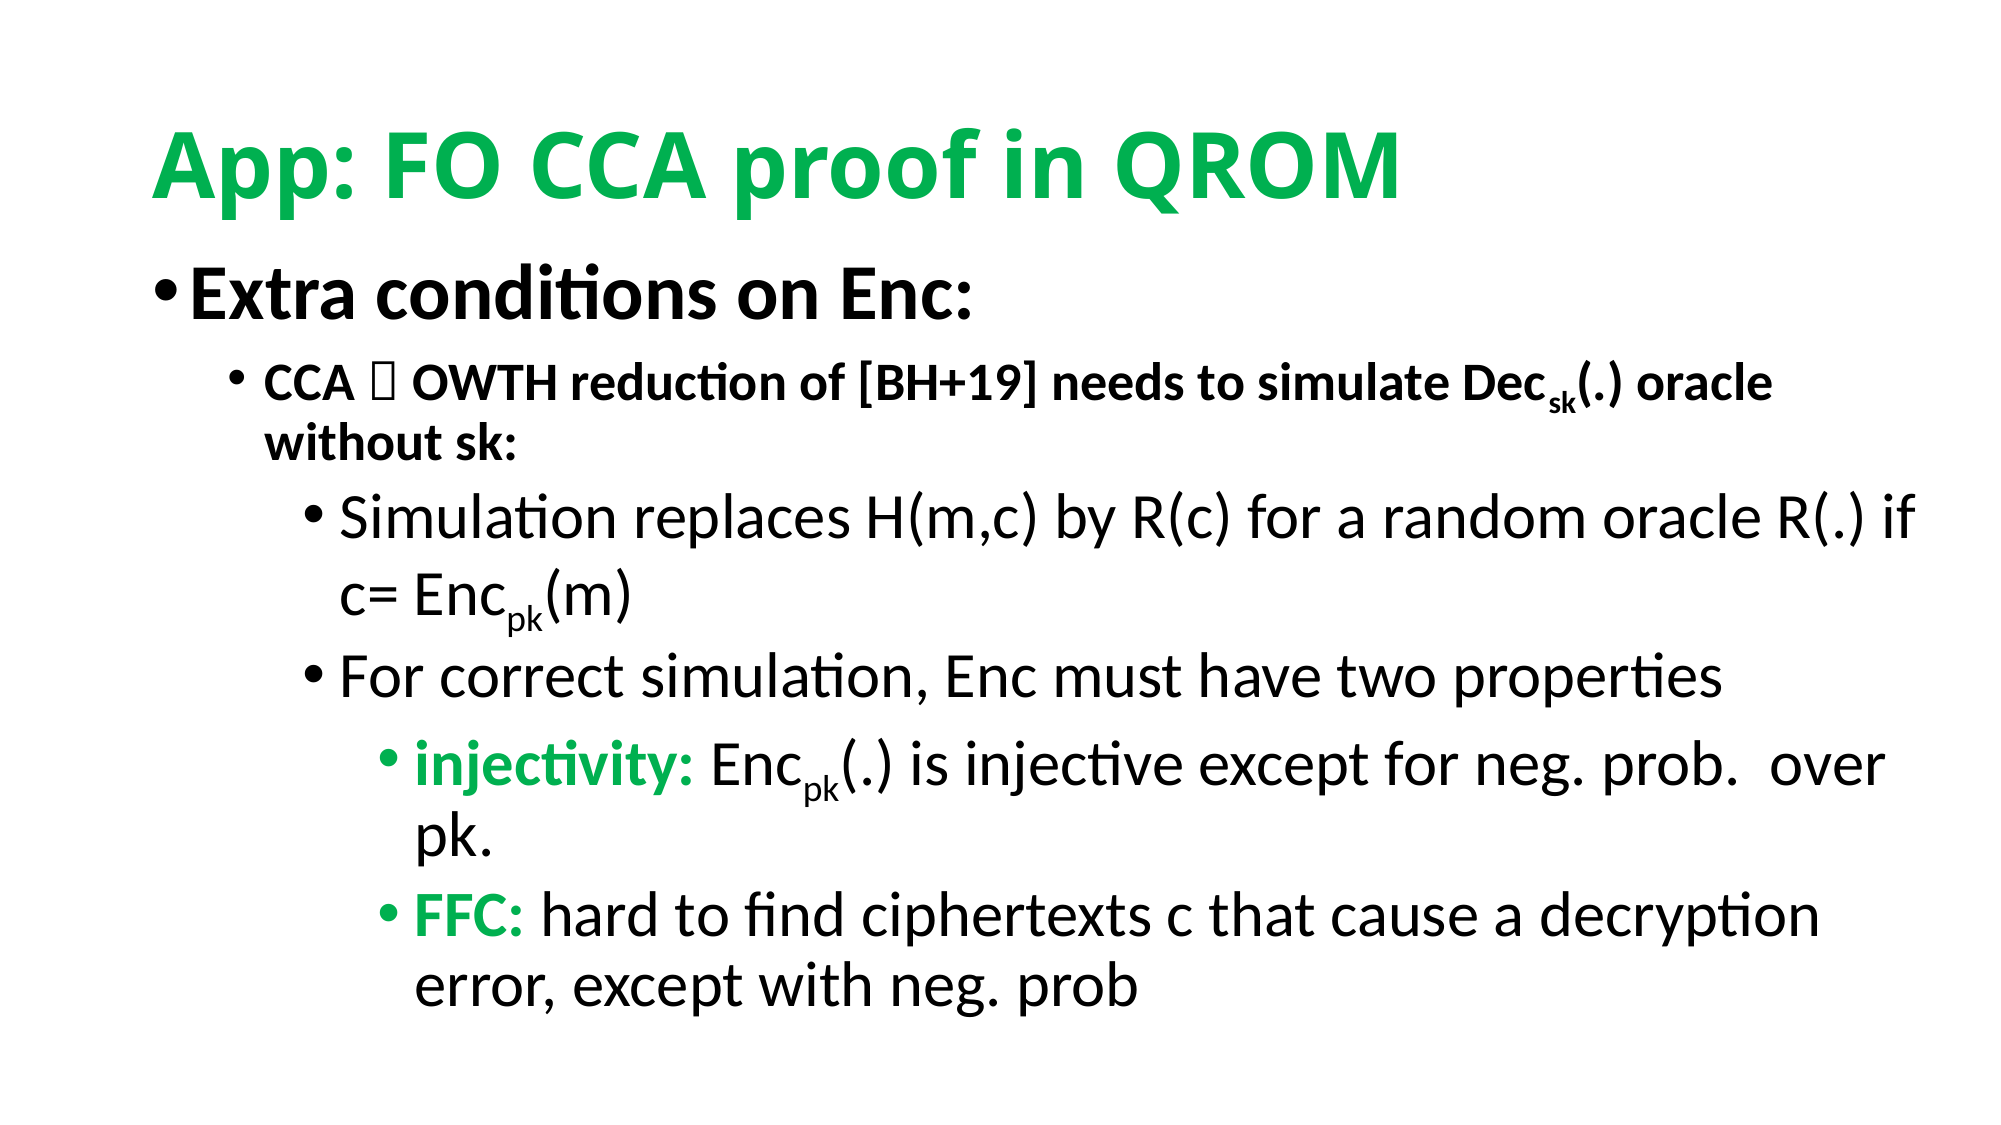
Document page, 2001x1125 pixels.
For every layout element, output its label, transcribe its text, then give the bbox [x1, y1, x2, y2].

title App: FO CCA proof in QROM [137, 59, 1863, 278]
